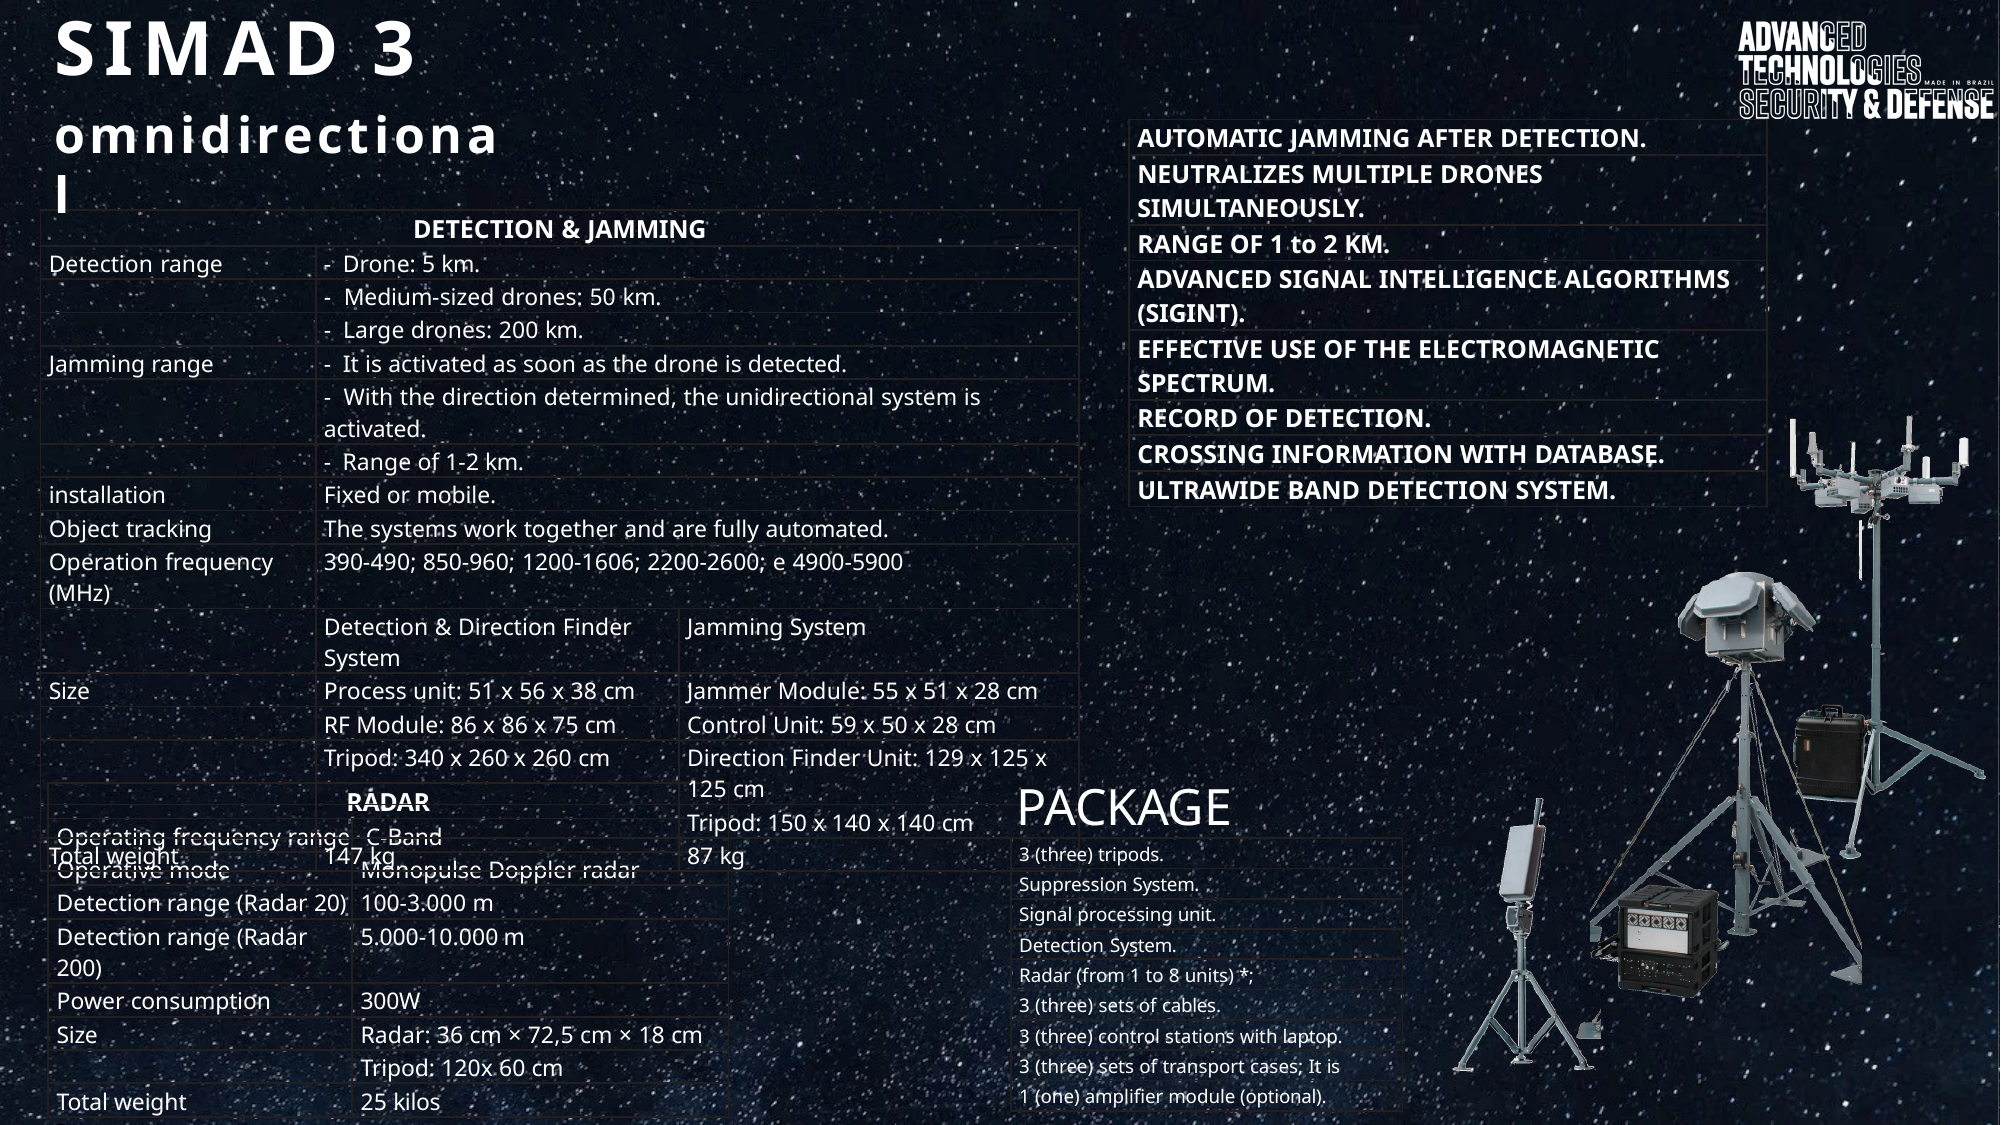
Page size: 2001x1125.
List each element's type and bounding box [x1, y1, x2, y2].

text_box [1421, 379, 1998, 1116]
picture [0, 0, 2000, 1125]
